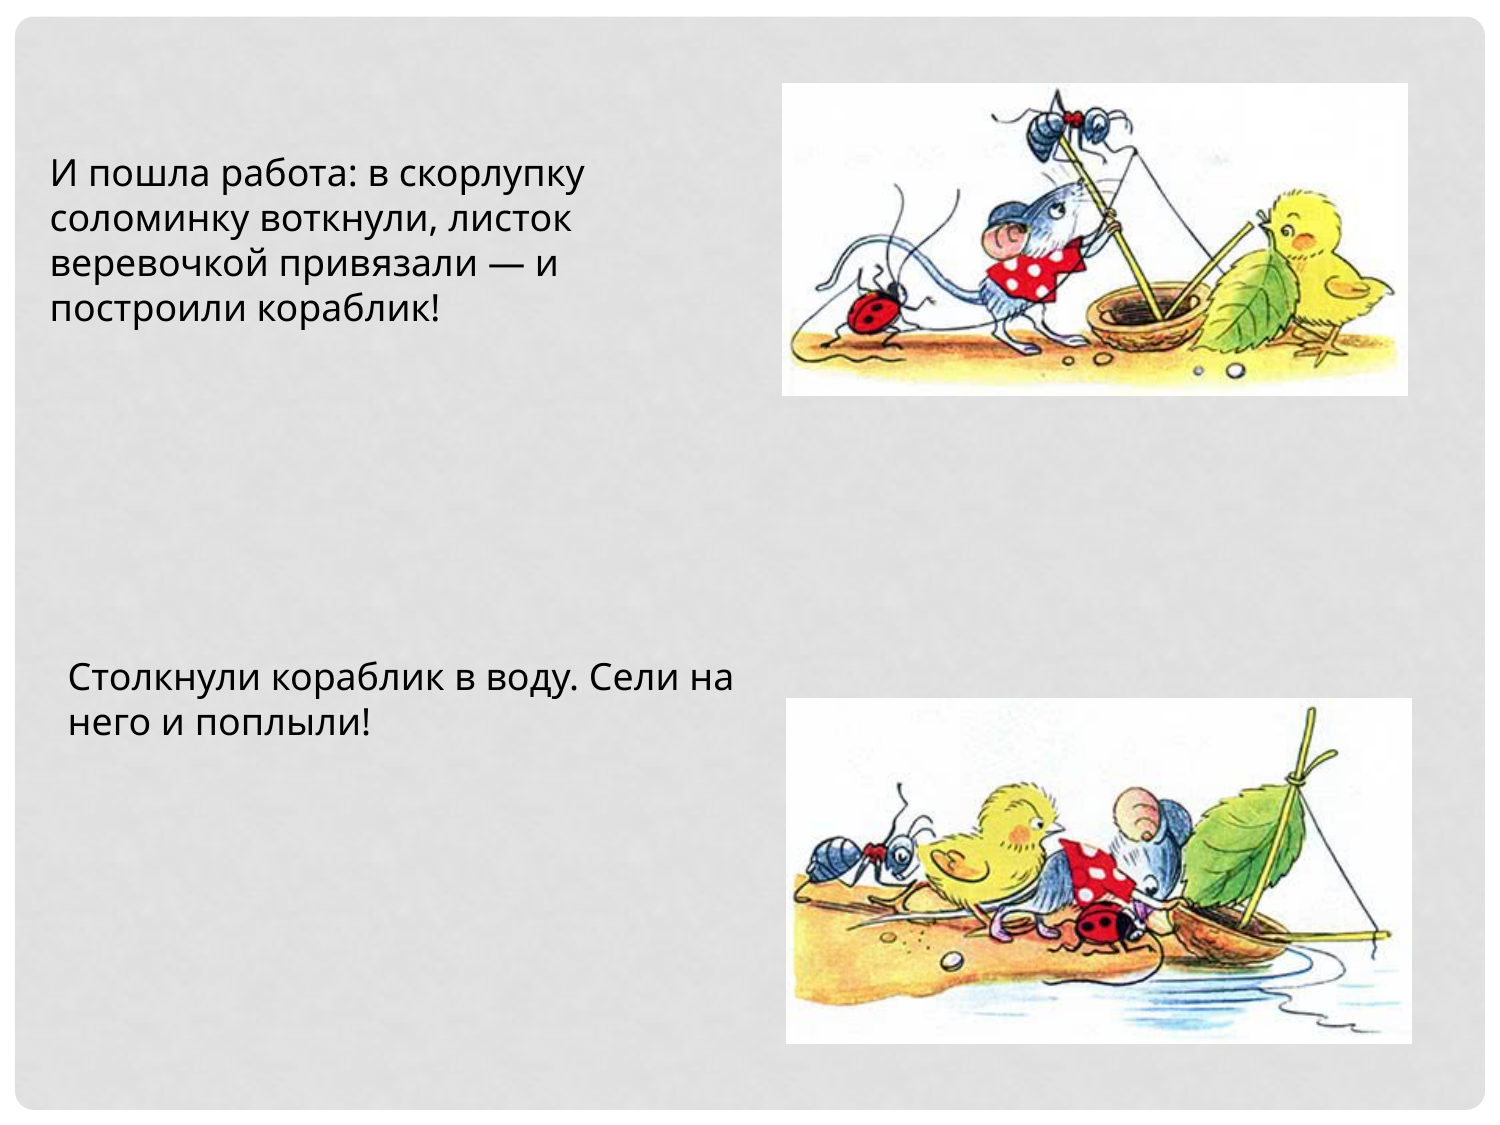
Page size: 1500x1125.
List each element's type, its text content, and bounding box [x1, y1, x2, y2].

picture [786, 697, 1413, 1044]
picture [782, 83, 1408, 397]
text_box И пошла работа: в скорлупку соломинку воткнули, листок веревочкой привязали — и построили кораблик! [34, 141, 716, 336]
text_box Столкнули кораблик в воду. Сели на него и поплыли! [53, 645, 803, 750]
